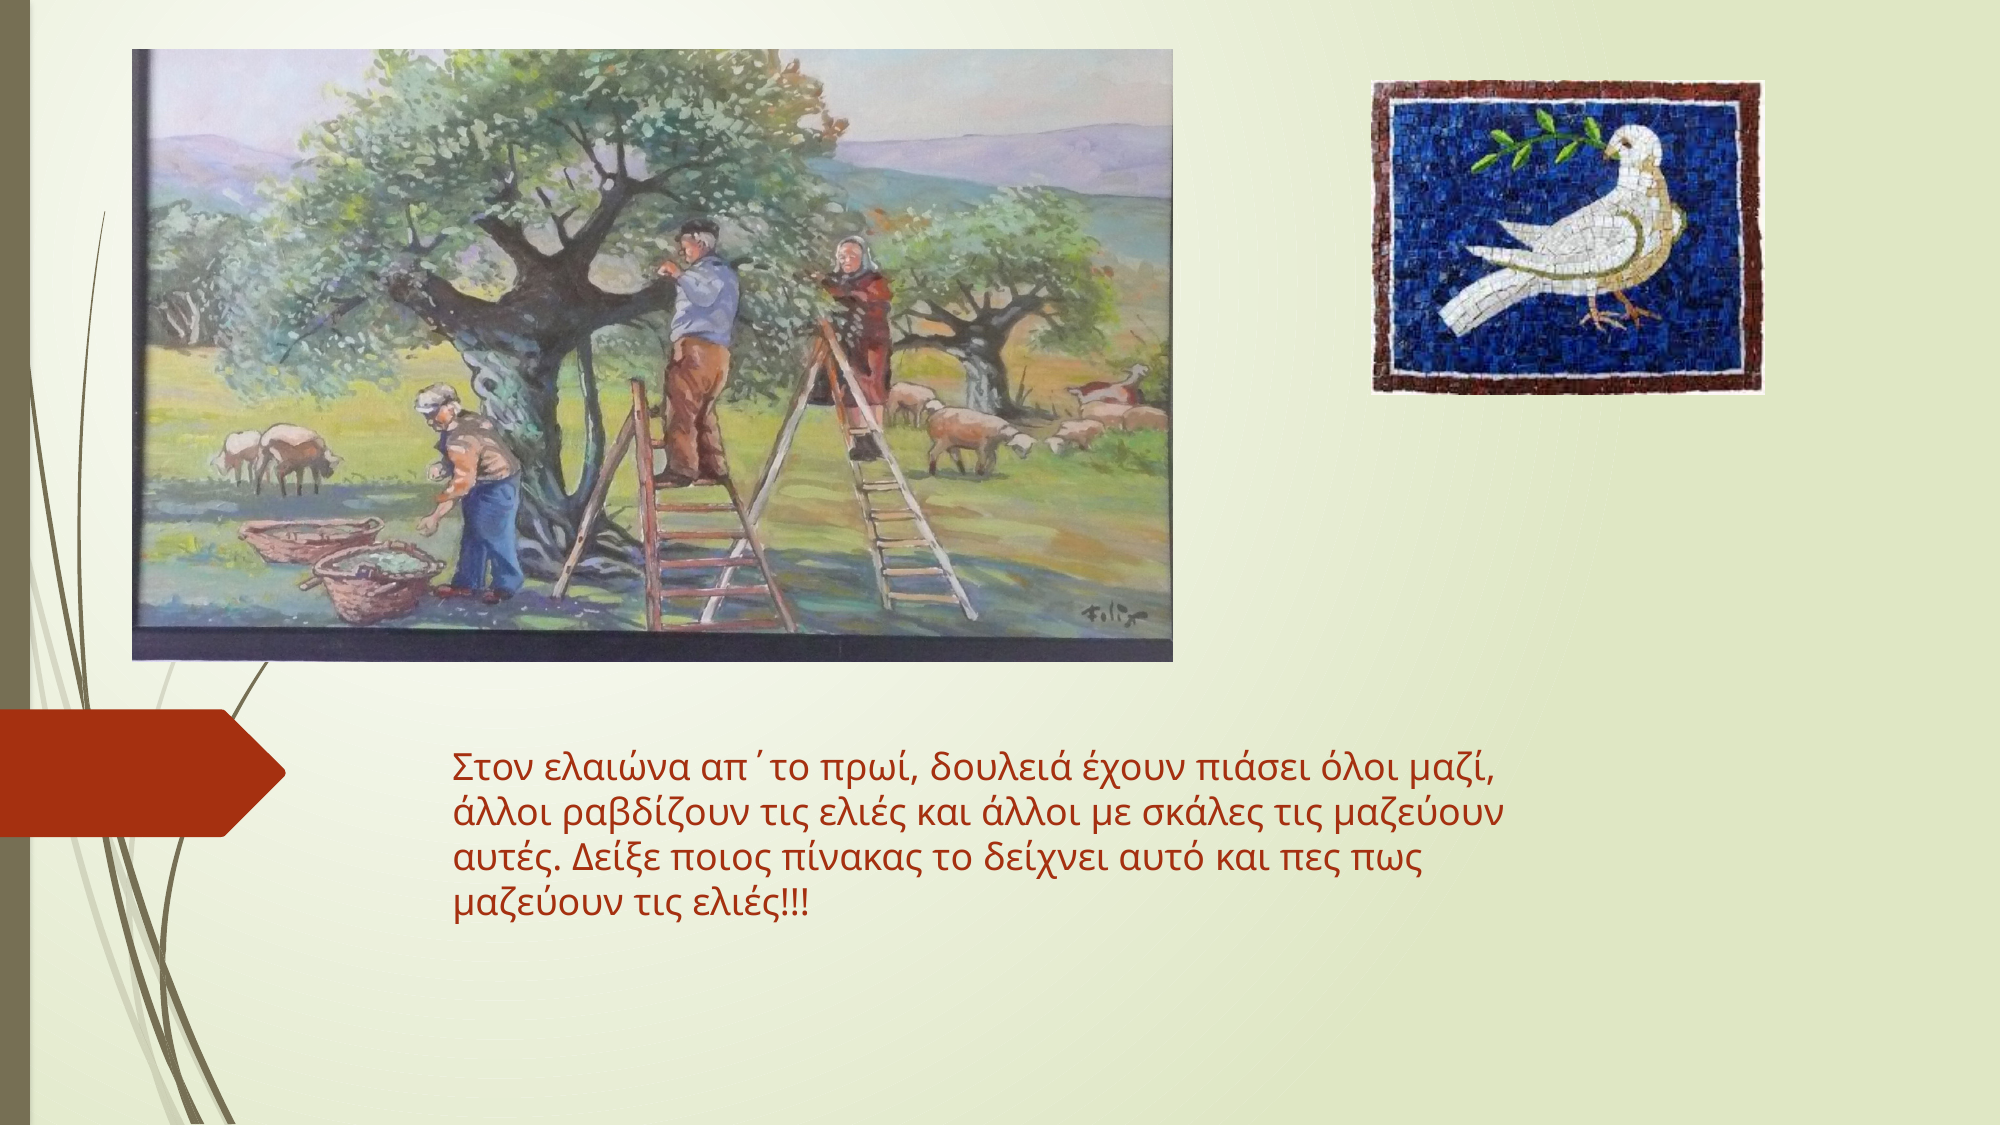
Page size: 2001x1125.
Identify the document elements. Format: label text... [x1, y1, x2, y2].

text_box [173, 714, 1888, 970]
text_box Στον ελαιώνα απ΄το πρωί, δουλειά έχουν πιάσει όλοι μαζί, άλλοι ραβδίζουν τις ελιές και άλλοι με σκάλες τις μαζεύουν αυτές. Δείξε ποιος πίνακας το δείχνει αυτό και πες πως μαζεύουν τις ελιές!!! [437, 510, 1574, 930]
picture [1371, 80, 1765, 396]
picture [131, 49, 1173, 663]
